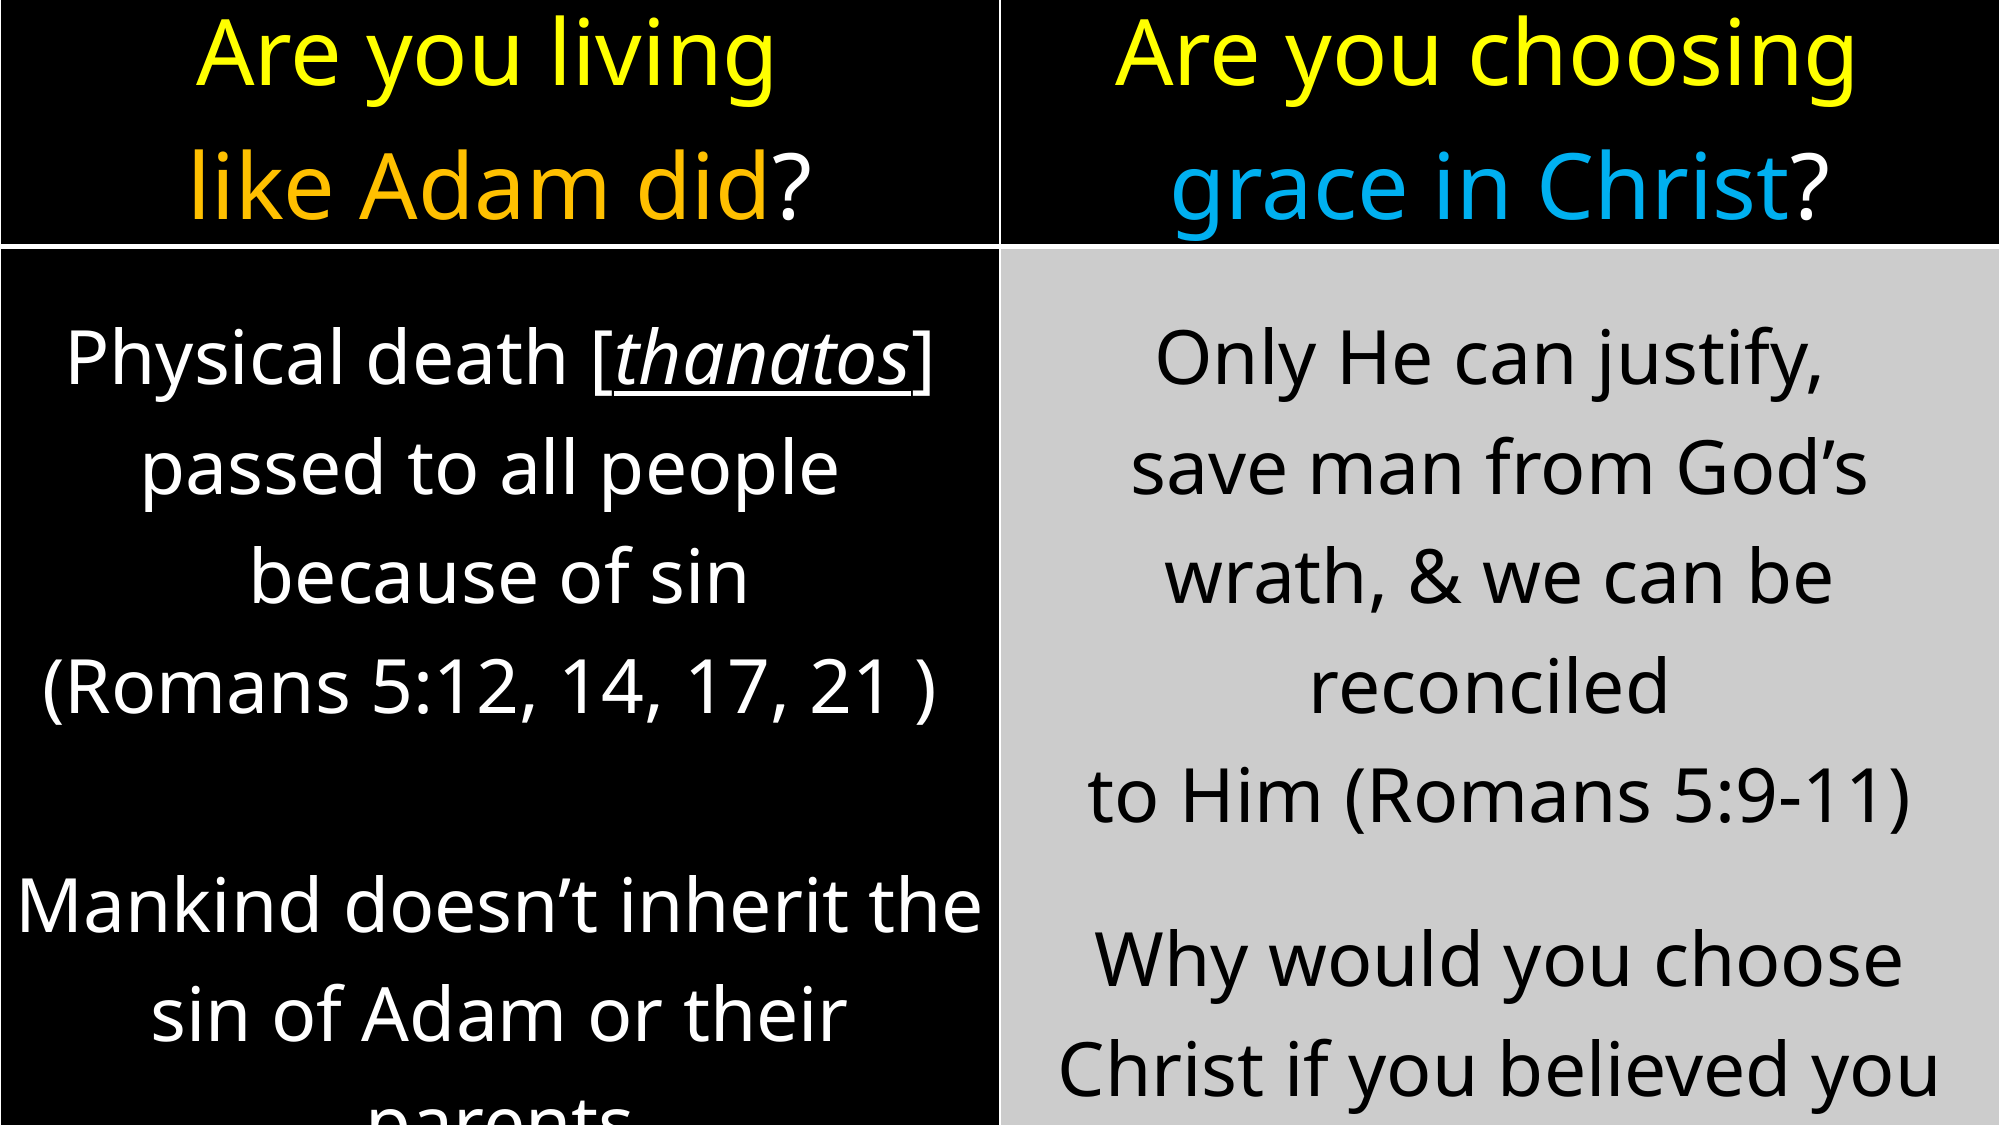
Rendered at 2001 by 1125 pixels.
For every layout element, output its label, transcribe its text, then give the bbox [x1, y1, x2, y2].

table_header Are you choosing grace in Christ? [1001, 0, 1999, 244]
table_cell Physical death [thanatos] passed to all people because of sin (Romans 5:12, 14, 17, 21 ) Mankind doesn’t inherit the sin of Adam or their parents (Ezek. 18:20; Matt. 18:3-4) [1, 249, 999, 1125]
table_header Are you living like Adam did? [1, 0, 999, 244]
table_cell Only He can justify, save man from God’s wrath, & we can be reconciled to Him (Romans 5:9-11) Why would you choose Christ if you believed you inherited sin? It would be God’s fault if you were born in sin. [1001, 249, 1999, 1125]
